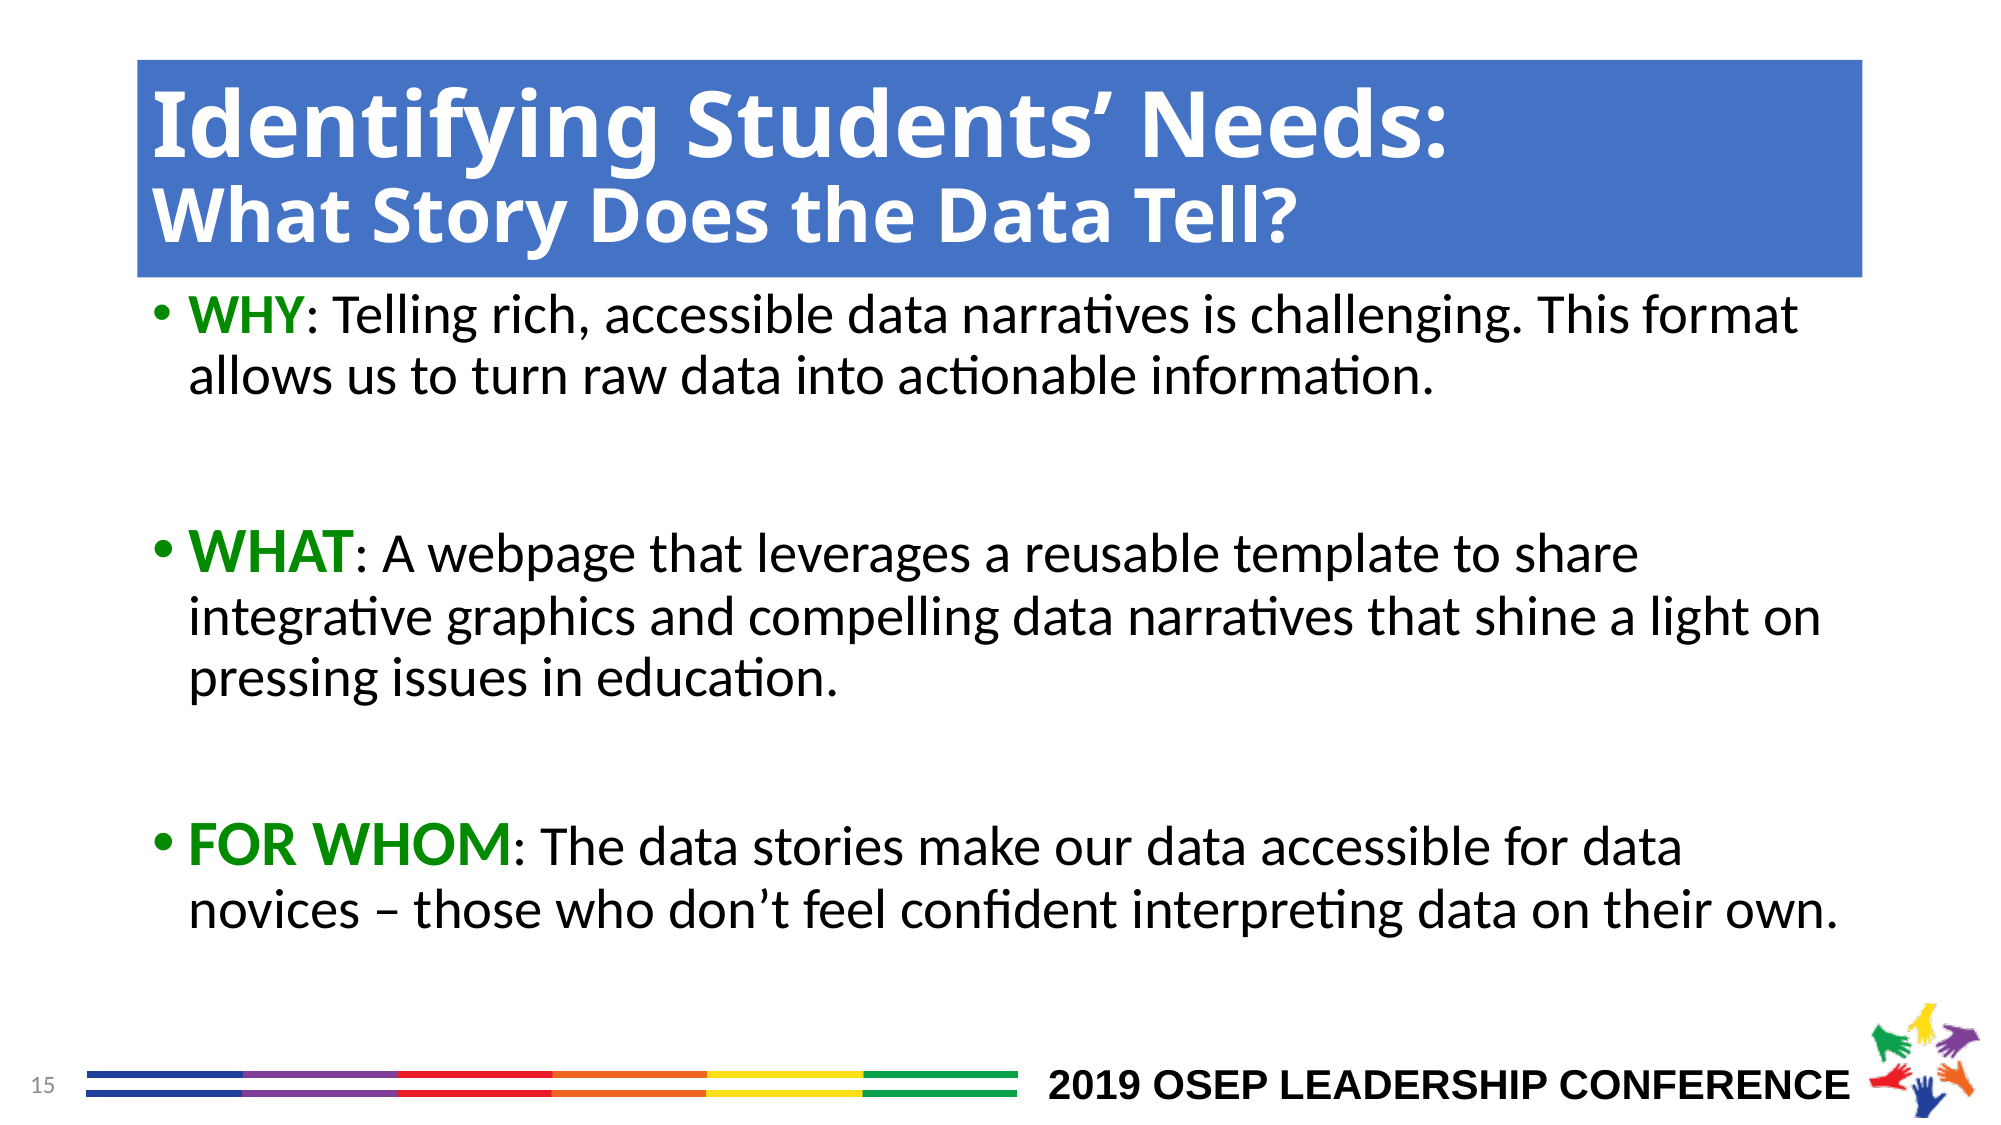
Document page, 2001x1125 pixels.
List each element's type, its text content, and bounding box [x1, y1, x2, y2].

picture [1869, 1003, 1980, 1118]
picture [466, 1090, 1017, 1097]
list WHY: Telling rich, accessible data narratives is challenging. This format allows us to turn raw data into actionable information. WHAT: A webpage that leverages a reusable template to share integrative graphics and compelling data narratives that shine a light on pressing issues in education. FOR WHOM: The data stories make our data accessible for data novices – those who don’t feel confident interpreting data on their own. [137, 277, 1863, 992]
title Identifying Students’ Needs: What Story Does the Data Tell? [137, 59, 1863, 277]
picture [466, 1071, 1018, 1078]
slide_number 15 [15, 1053, 466, 1114]
